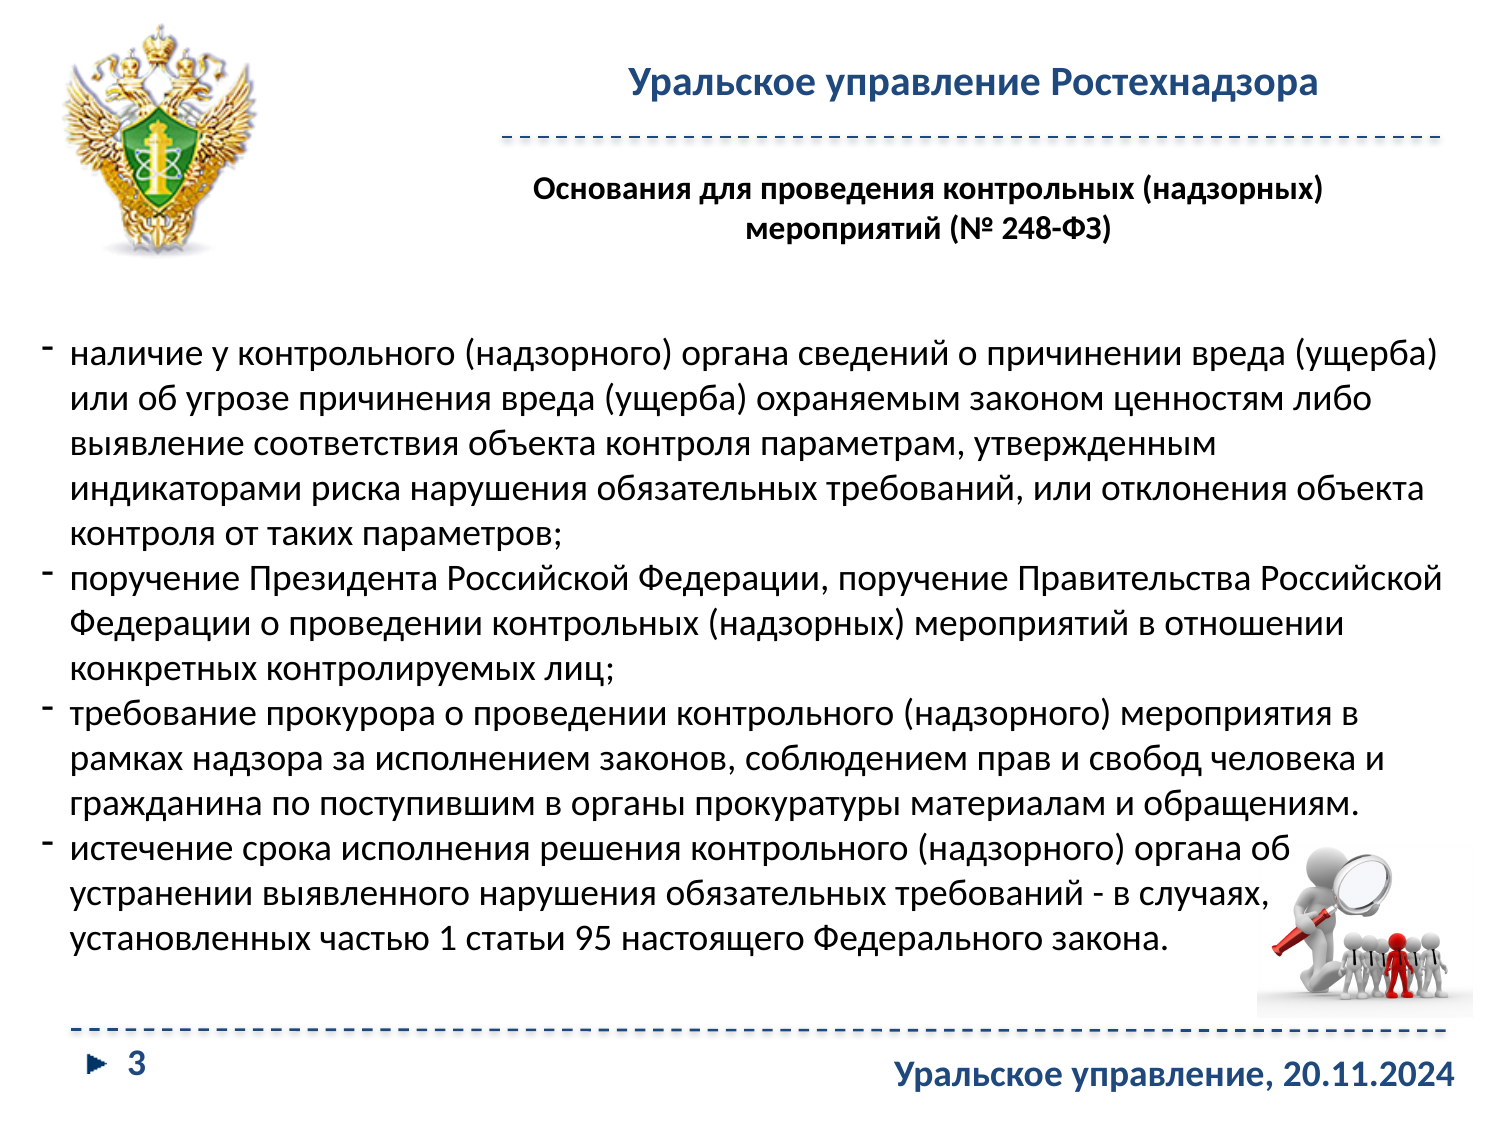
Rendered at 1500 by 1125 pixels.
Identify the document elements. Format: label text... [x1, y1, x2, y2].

text_box наличие у контрольного (надзорного) органа сведений о причинении вреда (ущерба) или об угрозе причинения вреда (ущерба) охраняемым законом ценностям либо выявление соответствия объекта контроля параметрам, утвержденным индикаторами риска нарушения обязательных требований, или отклонения объекта контроля от таких параметров; поручение Президента Российской Федерации, поручение Правительства Российской Федерации о проведении контрольных (надзорных) мероприятий в отношении конкретных контролируемых лиц; требование прокурора о проведении контрольного (надзорного) мероприятия в рамках надзора за исполнением законов, соблюдением прав и свобод человека и гражданина по поступившим в органы прокуратуры материалам и обращениям. истечение срока исполнения решения контрольного (надзорного) органа об устранении выявленного нарушения обязательных требований - в случаях, установленных частью 1 статьи 95 настоящего Федерального закона. [26, 320, 1473, 966]
picture [60, 23, 262, 259]
text_box Основания для проведения контрольных (надзорных) мероприятий (№ 248-ФЗ) [419, 158, 1439, 254]
text_box Уральское управление, 20.11.2024 [879, 1041, 1471, 1102]
picture [80, 1047, 107, 1074]
text_box 3 [65, 1030, 162, 1091]
picture [1257, 844, 1474, 1018]
text_box Уральское управление Ростехнадзора [474, 46, 1474, 111]
